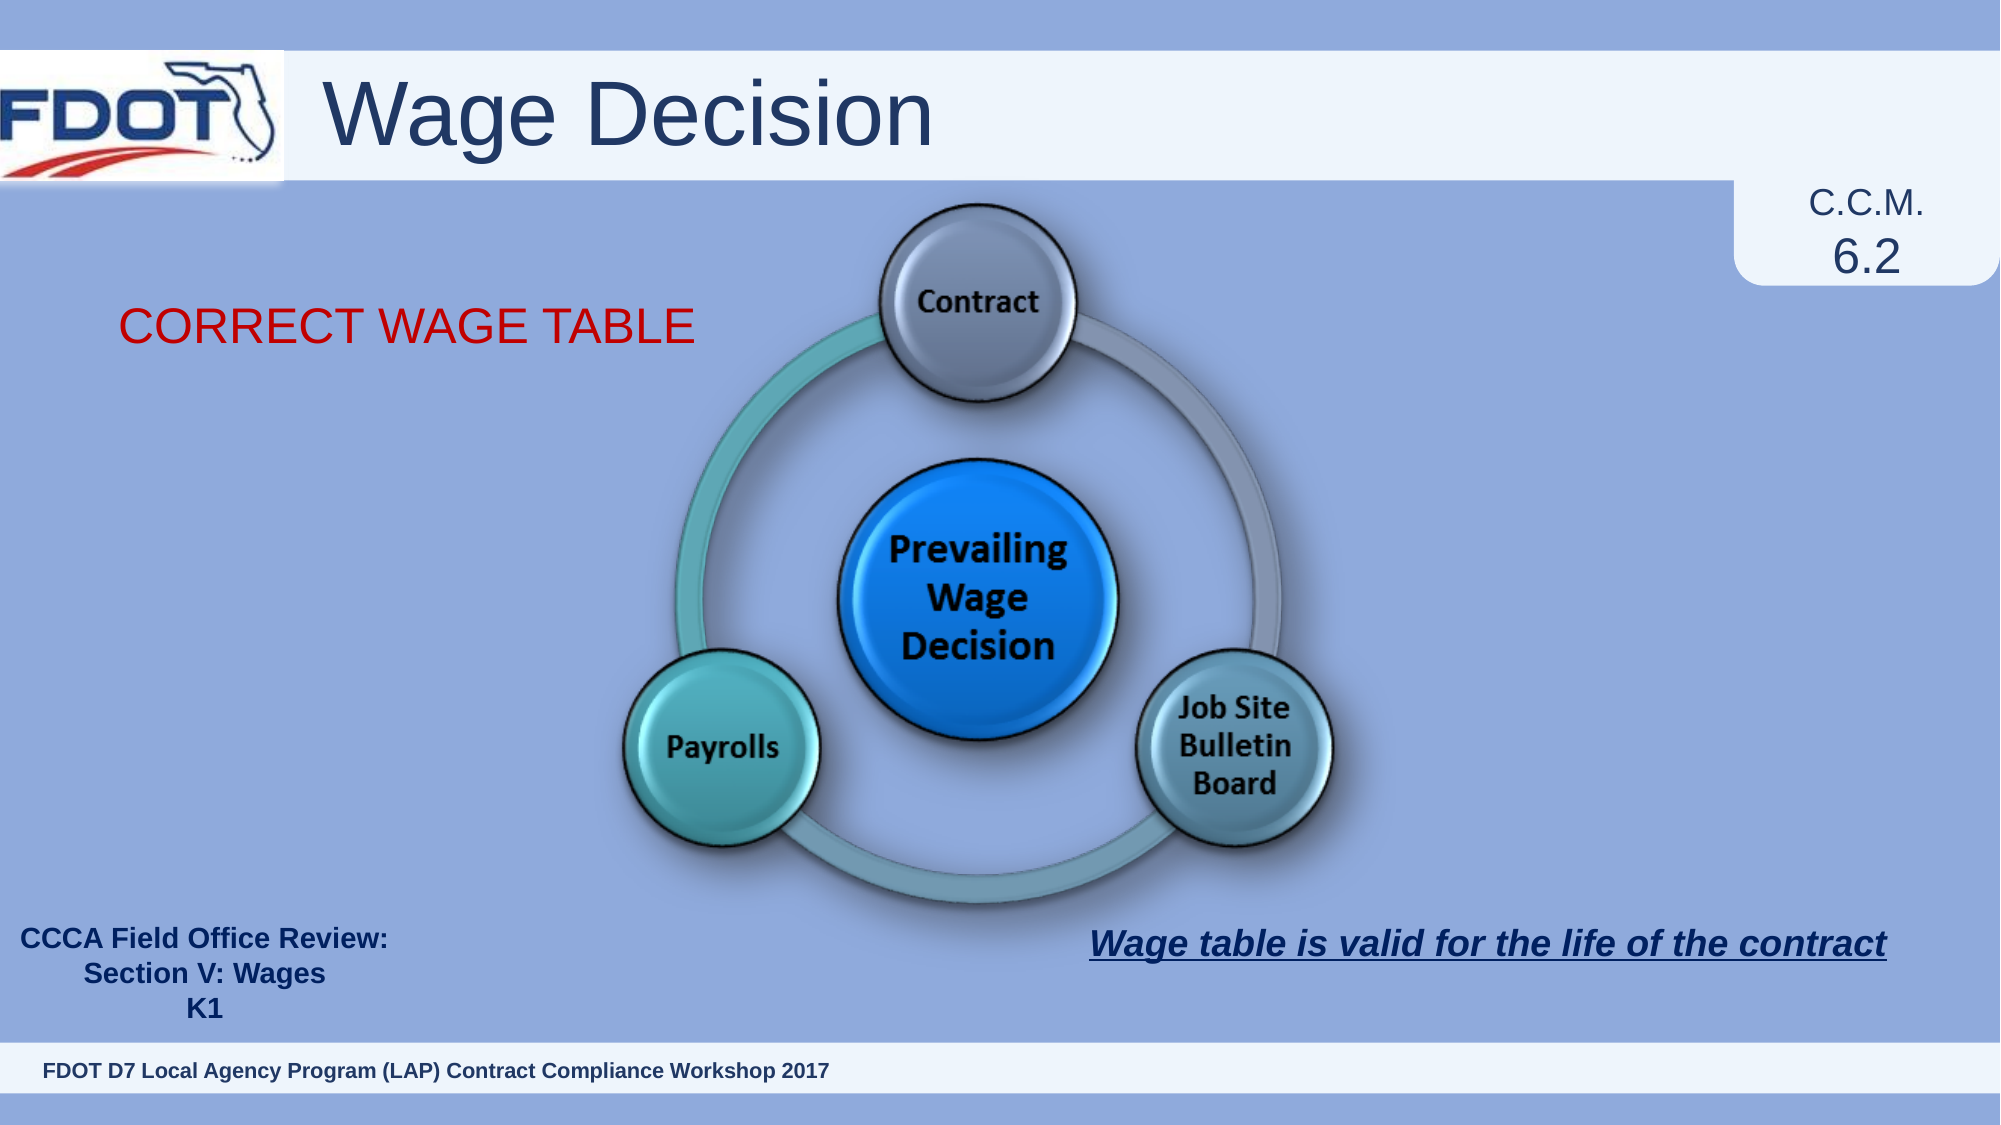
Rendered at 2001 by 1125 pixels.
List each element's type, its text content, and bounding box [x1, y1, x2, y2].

text_box CCCA Field Office Review: Section V: Wages K1 [0, 912, 473, 1032]
text_box CORRECT WAGE TABLE [103, 285, 393, 361]
title Wage Decision [307, 50, 2000, 181]
slide_number 83 [1412, 1042, 1863, 1103]
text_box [1733, 101, 2000, 292]
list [393, 196, 1563, 943]
text_box Wage table is valid for the life of the contract [1074, 912, 1950, 972]
picture [0, 50, 284, 181]
